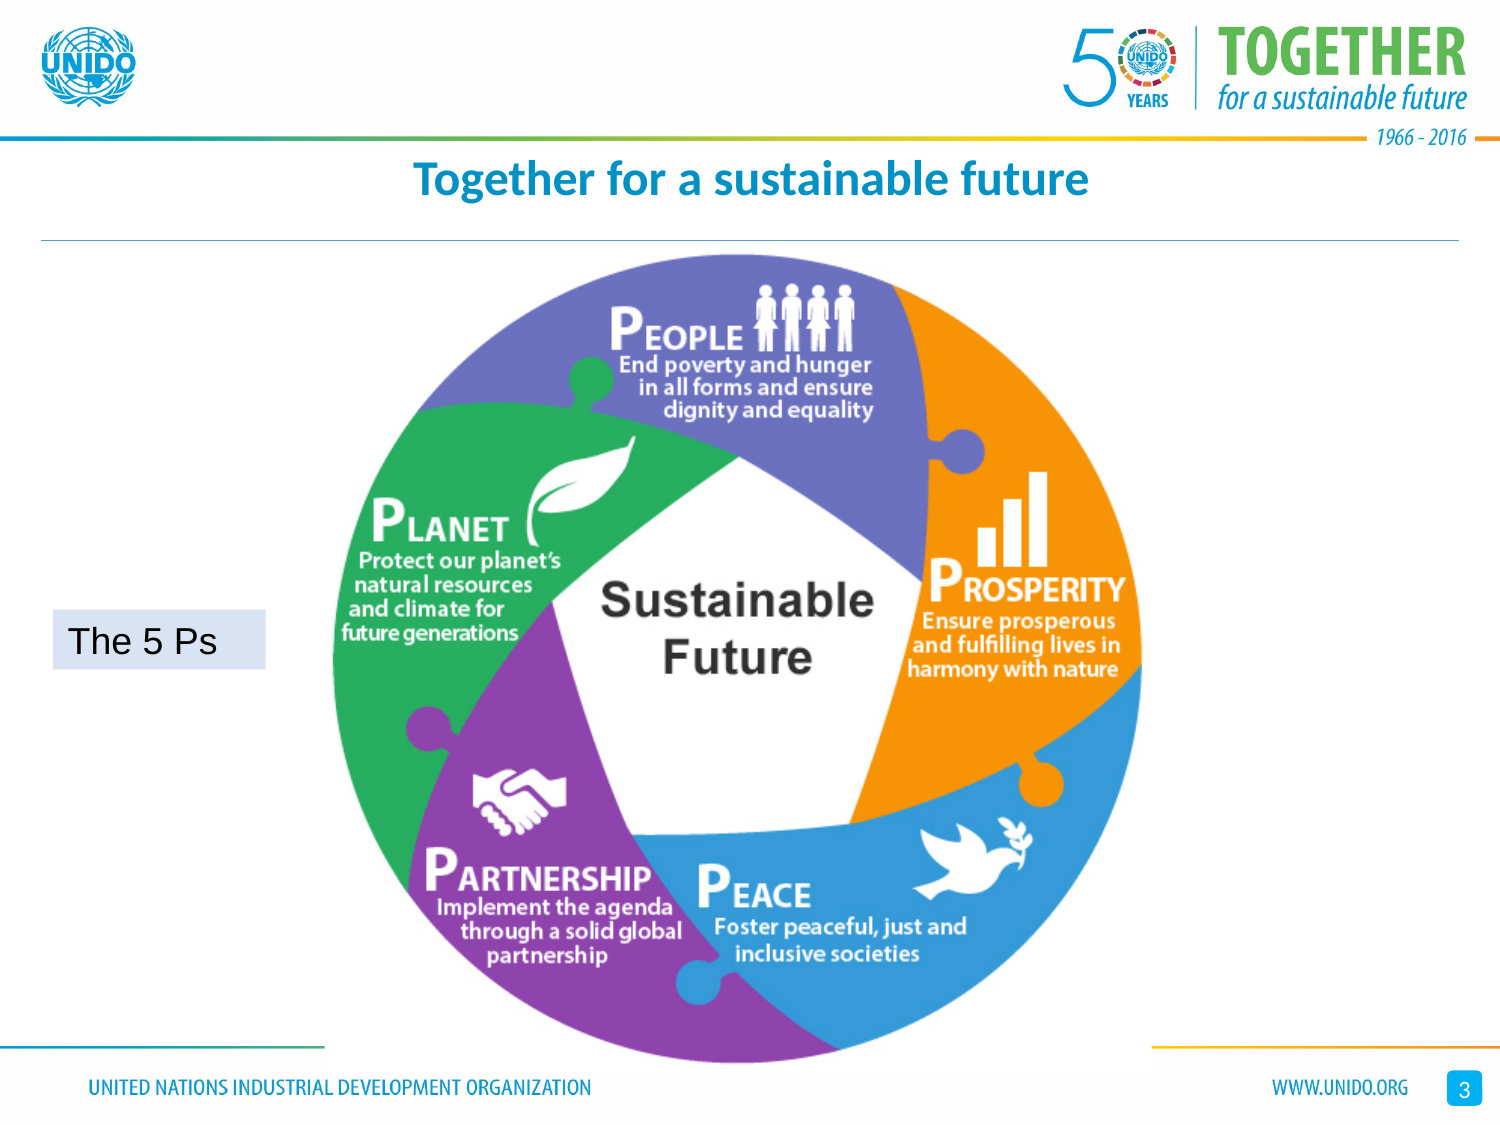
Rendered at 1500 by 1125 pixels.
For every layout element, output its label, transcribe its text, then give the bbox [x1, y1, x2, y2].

picture [0, 0, 1500, 147]
picture [0, 141, 8, 147]
text_box The 5 Ps [53, 609, 266, 670]
text_box Together for a sustainable future [8, 113, 1495, 245]
picture [0, 243, 1500, 1122]
